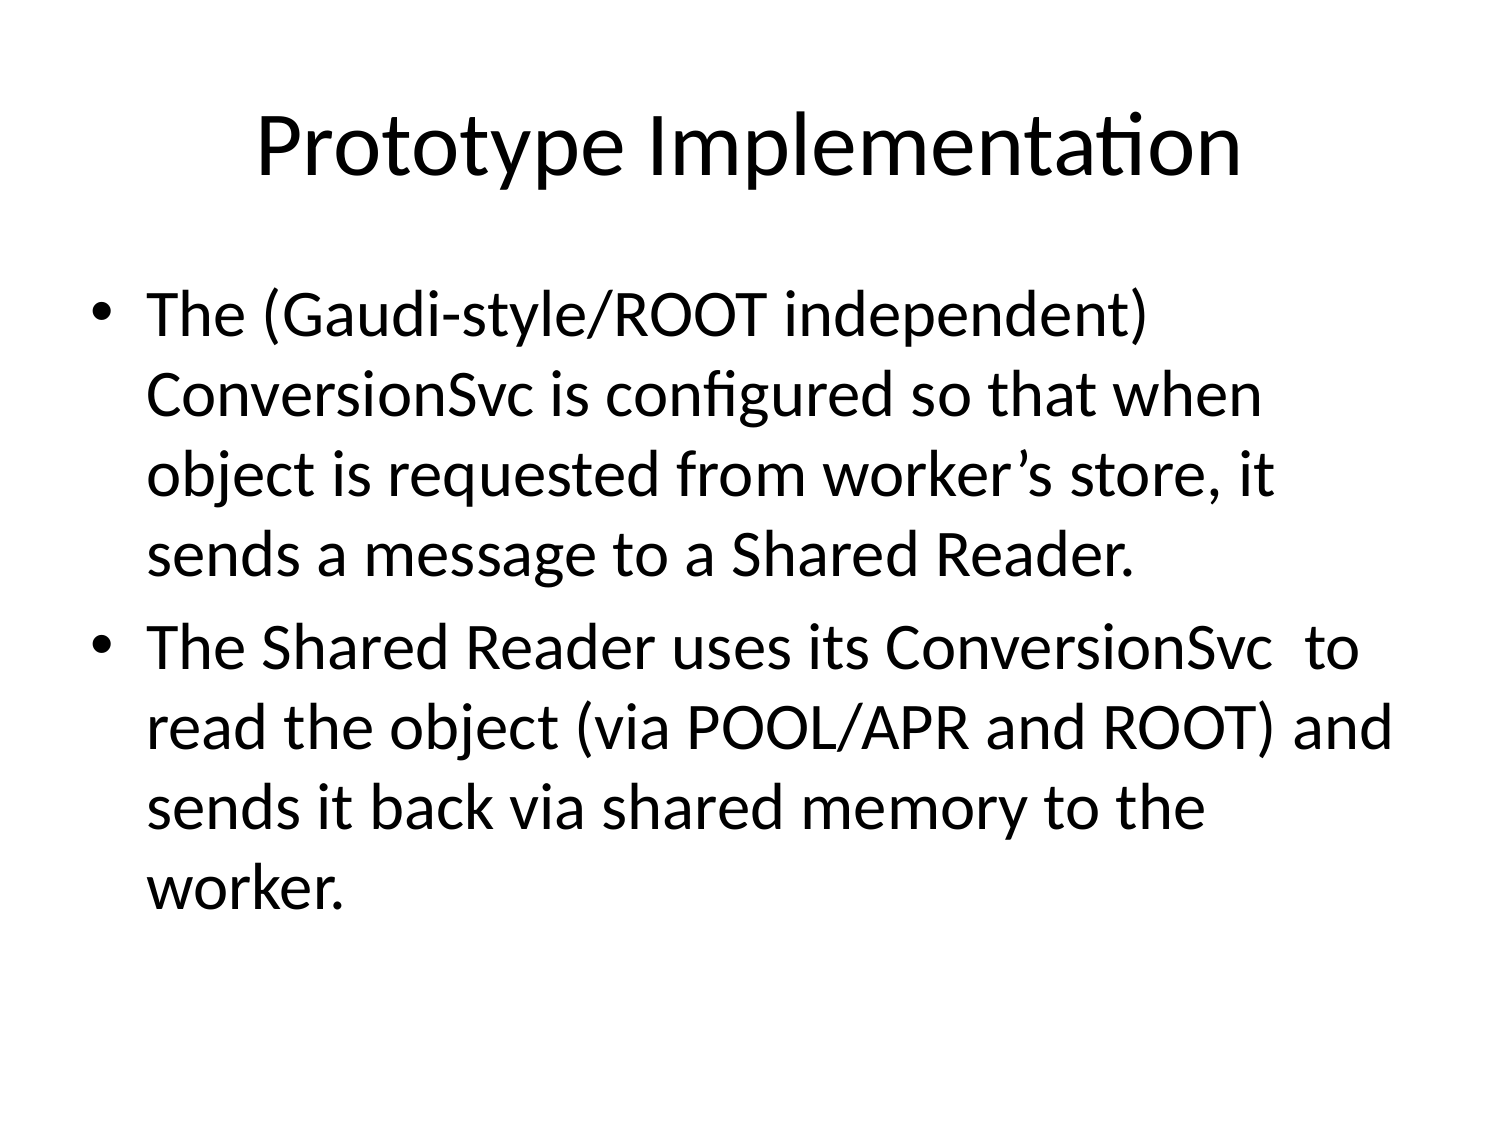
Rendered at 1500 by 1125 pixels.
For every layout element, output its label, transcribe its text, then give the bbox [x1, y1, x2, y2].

title Prototype Implementation [75, 45, 1425, 233]
list The (Gaudi-style/ROOT independent) ConversionSvc is configured so that when object is requested from worker’s store, it sends a message to a Shared Reader. The Shared Reader uses its ConversionSvc to read the object (via POOL/APR and ROOT) and sends it back via shared memory to the worker. [75, 262, 1425, 1005]
